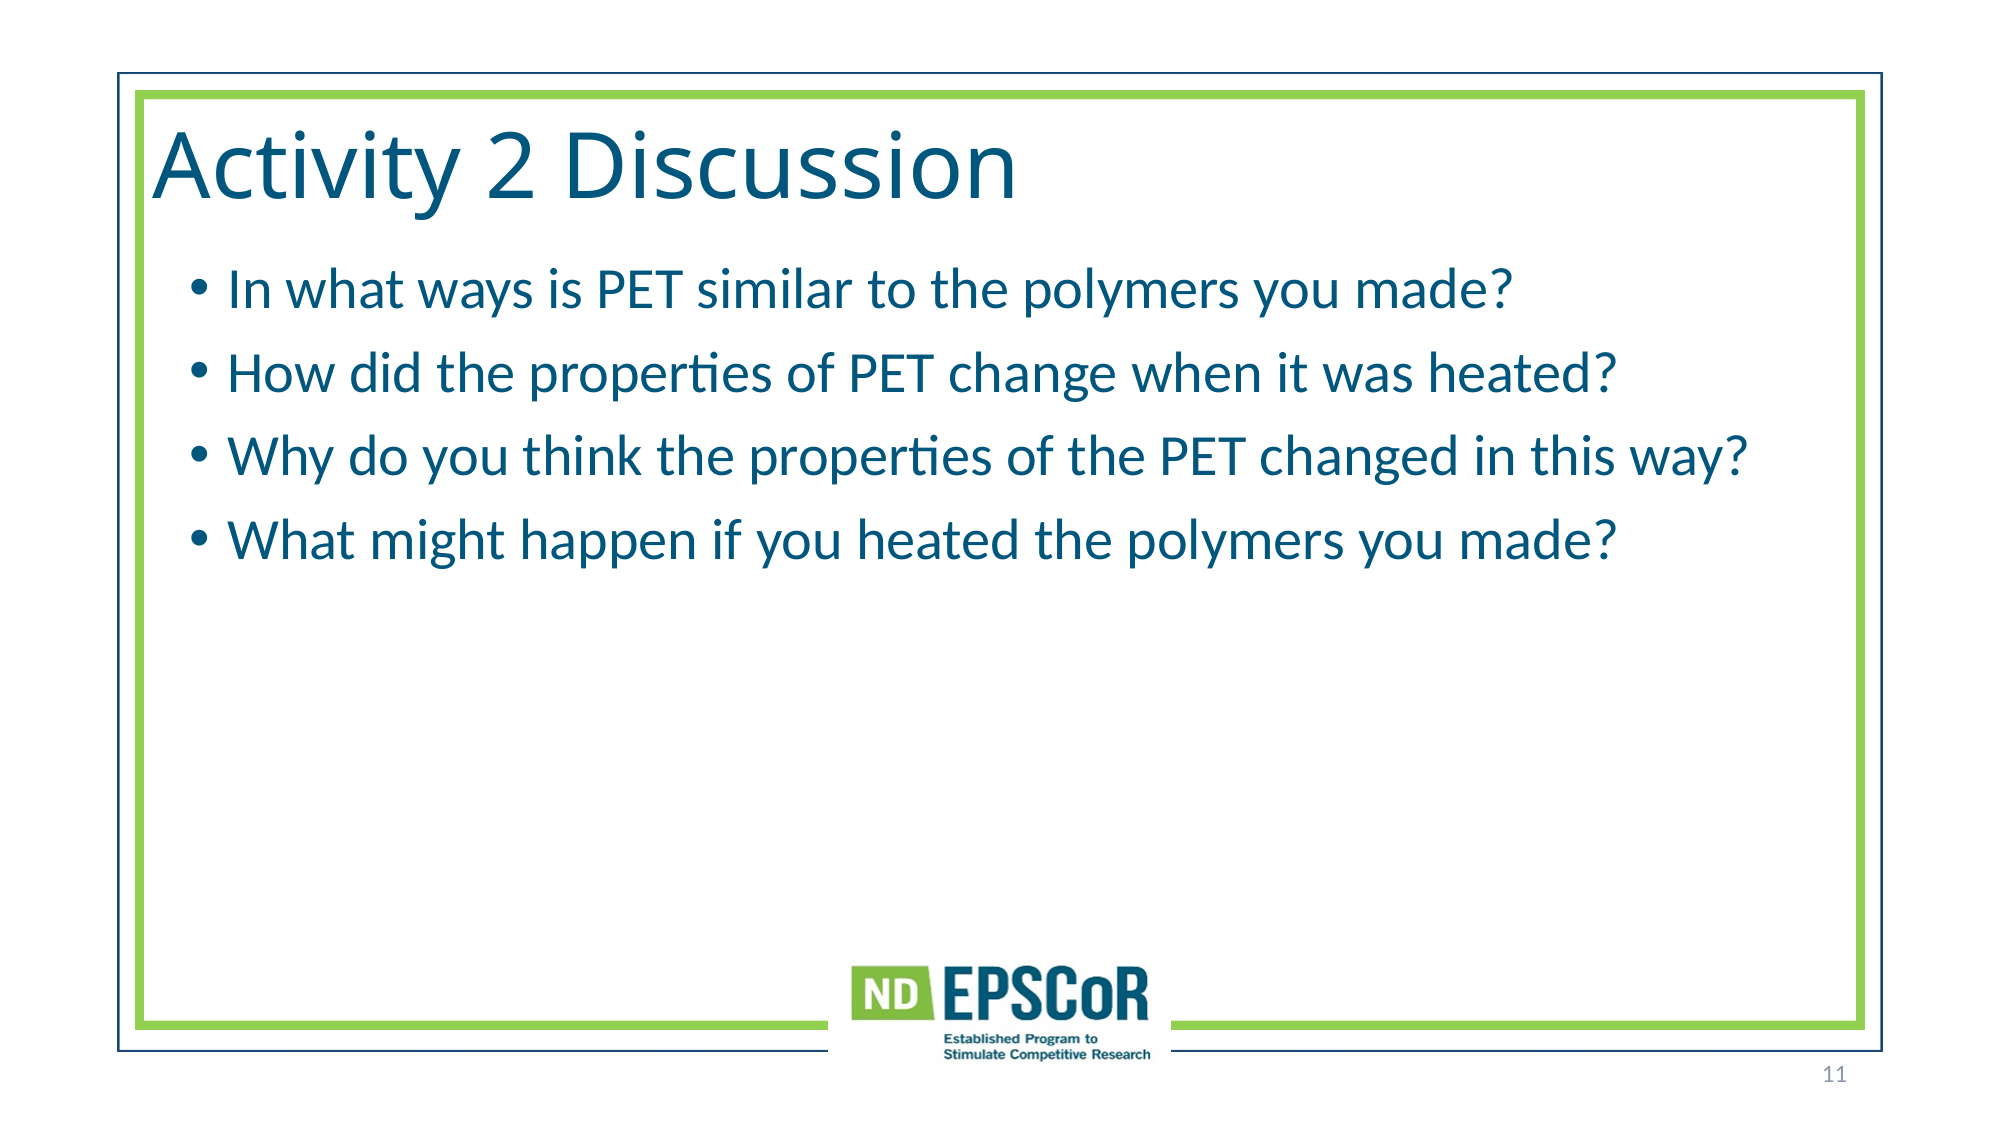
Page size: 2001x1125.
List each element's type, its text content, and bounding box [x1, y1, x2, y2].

picture [117, 72, 174, 1052]
list In what ways is PET similar to the polymers you made? How did the properties of PET change when it was heated? Why do you think the properties of the PET changed in this way? What might happen if you heated the polymers you made? [174, 250, 1825, 1066]
slide_number 11 [1412, 1042, 1863, 1103]
title Activity 2 Discussion [137, 59, 1863, 278]
picture [1825, 72, 1883, 1052]
